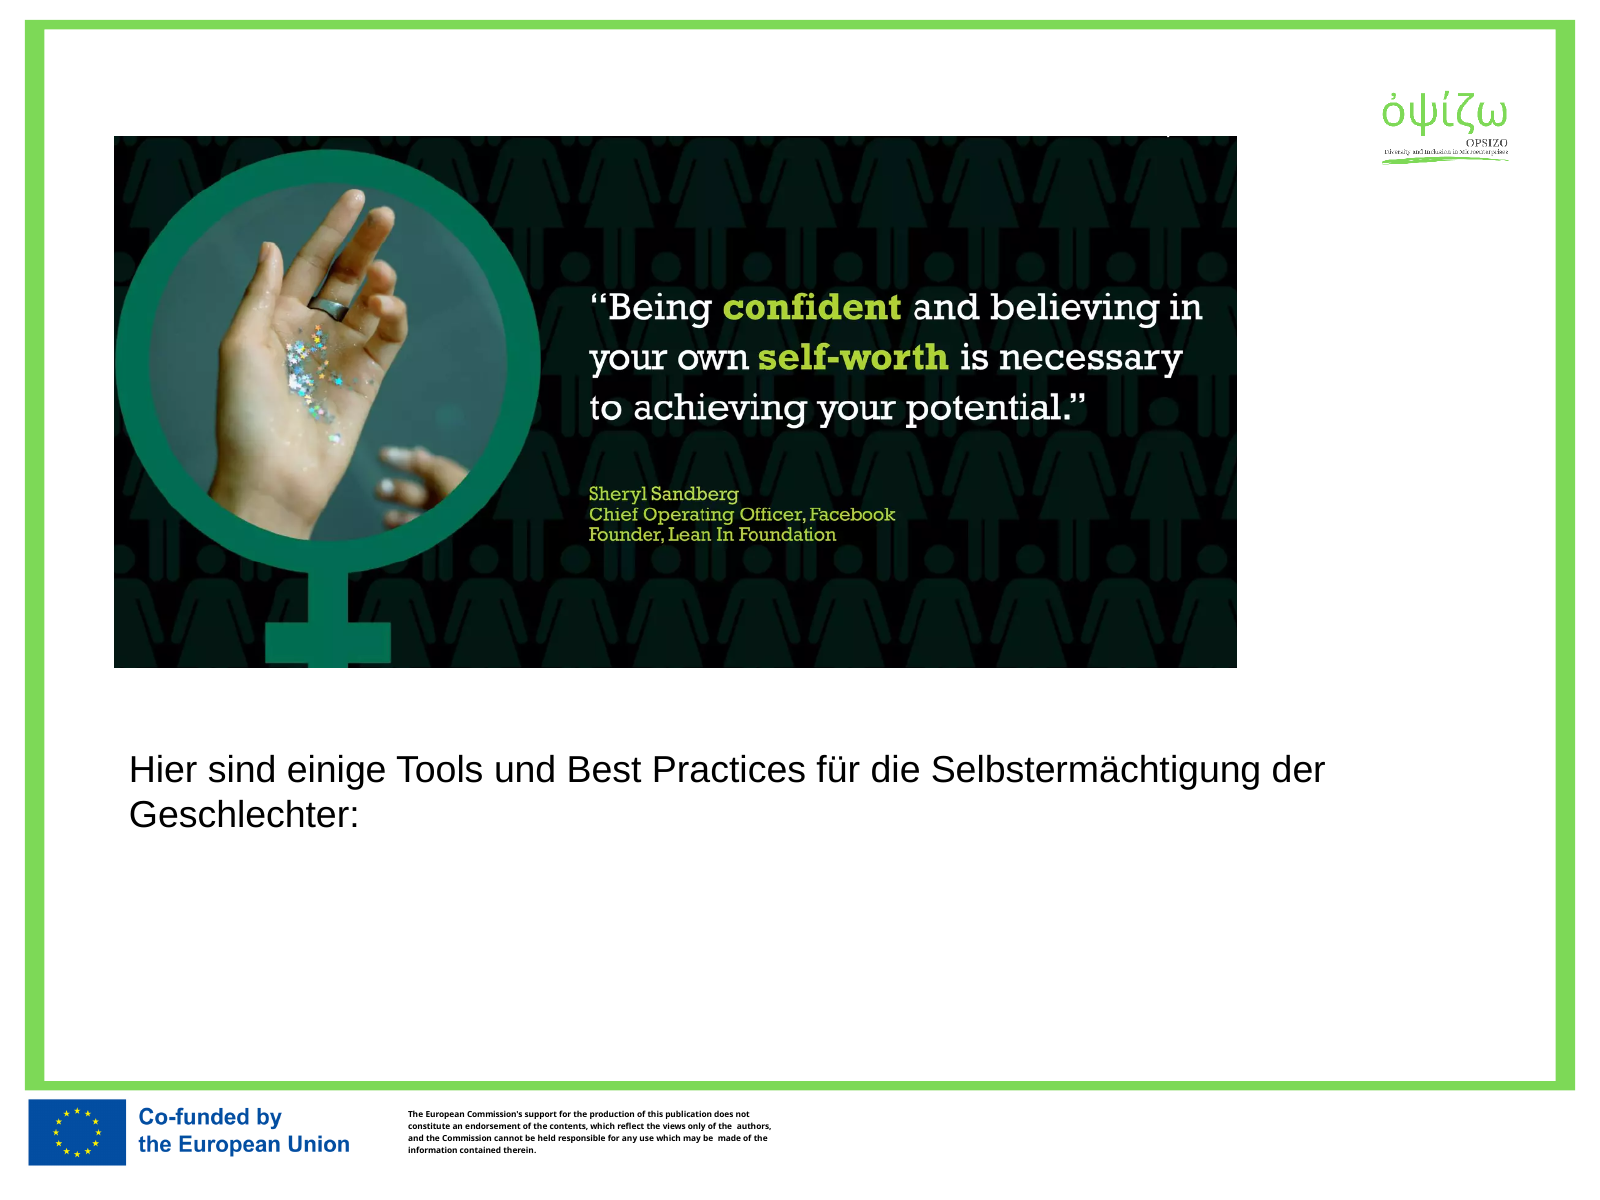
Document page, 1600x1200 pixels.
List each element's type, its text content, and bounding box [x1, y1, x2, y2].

text_box The European Commission's support for the production of this publication does not constitute an endorsement of the contents, which reflect the views only of the authors, and the Commission cannot be held responsible for any use which may be made of the information contained therein. [406, 1105, 788, 1156]
text_box Hier sind einige Tools und Best Practices für die Selbstermächtigung der Geschlechter: [114, 737, 1358, 843]
picture [1380, 71, 1511, 202]
picture [24, 1095, 374, 1170]
picture [113, 136, 1237, 669]
text_box [24, 19, 1576, 1091]
